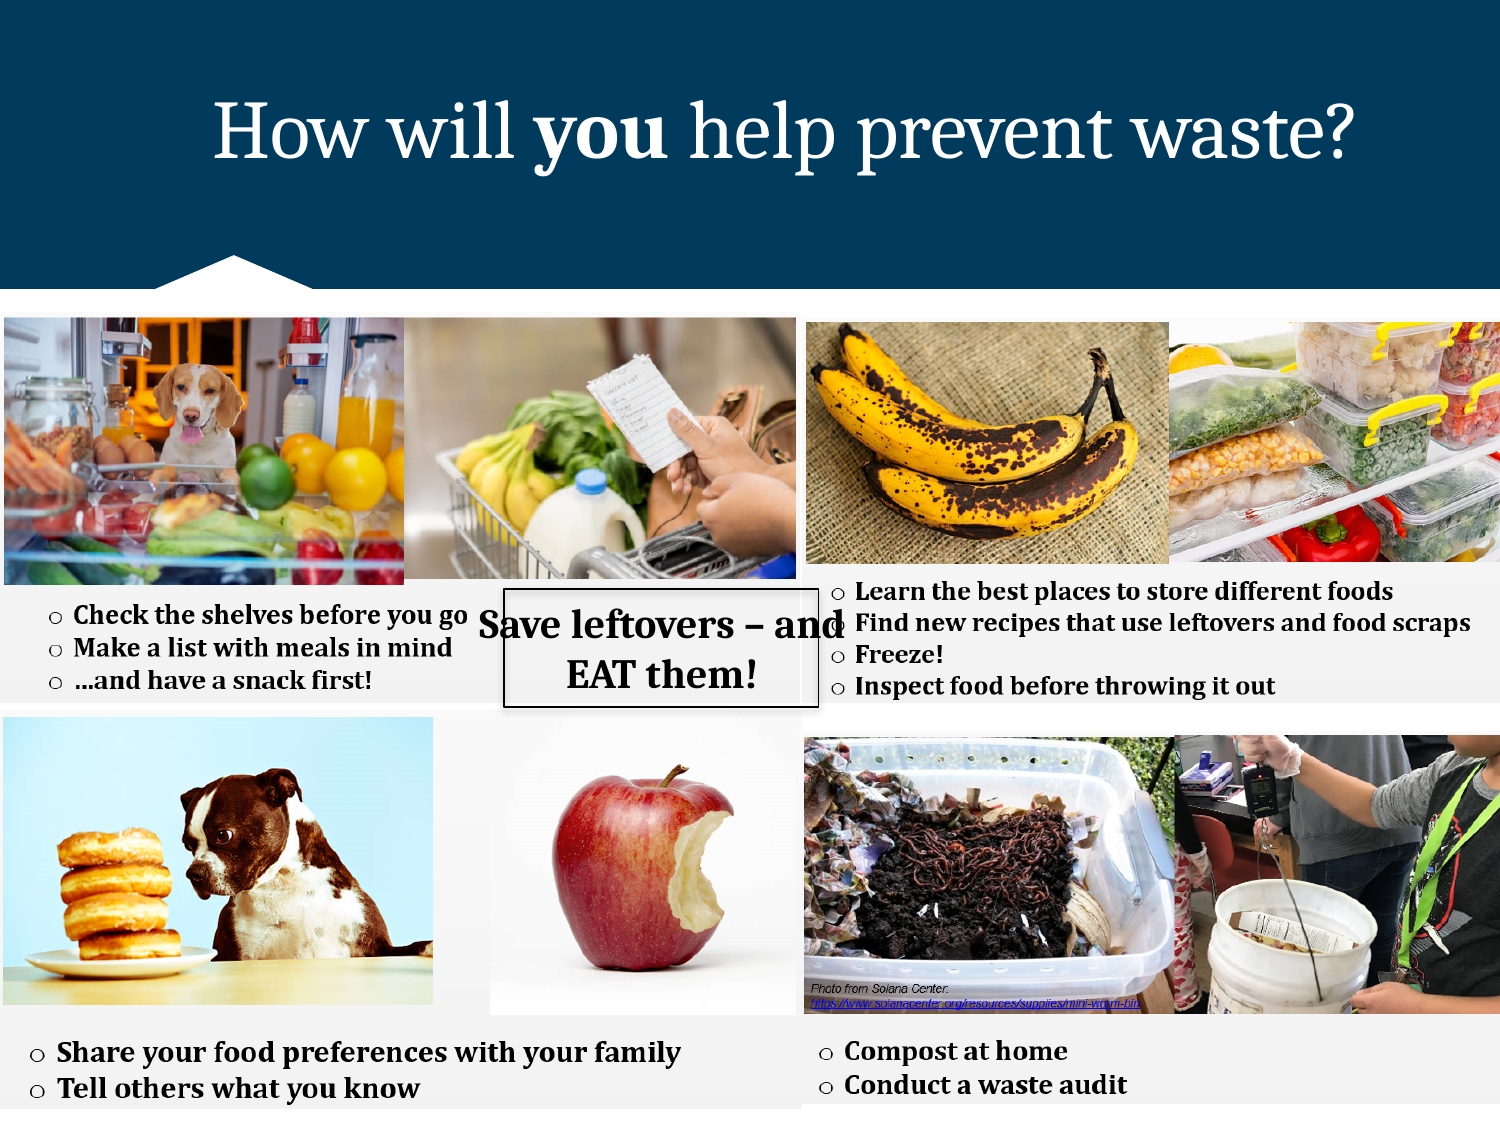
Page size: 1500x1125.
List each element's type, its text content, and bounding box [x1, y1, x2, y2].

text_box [462, 588, 863, 708]
picture [0, 0, 1500, 1125]
title How will you help prevent waste? [212, 75, 1425, 188]
